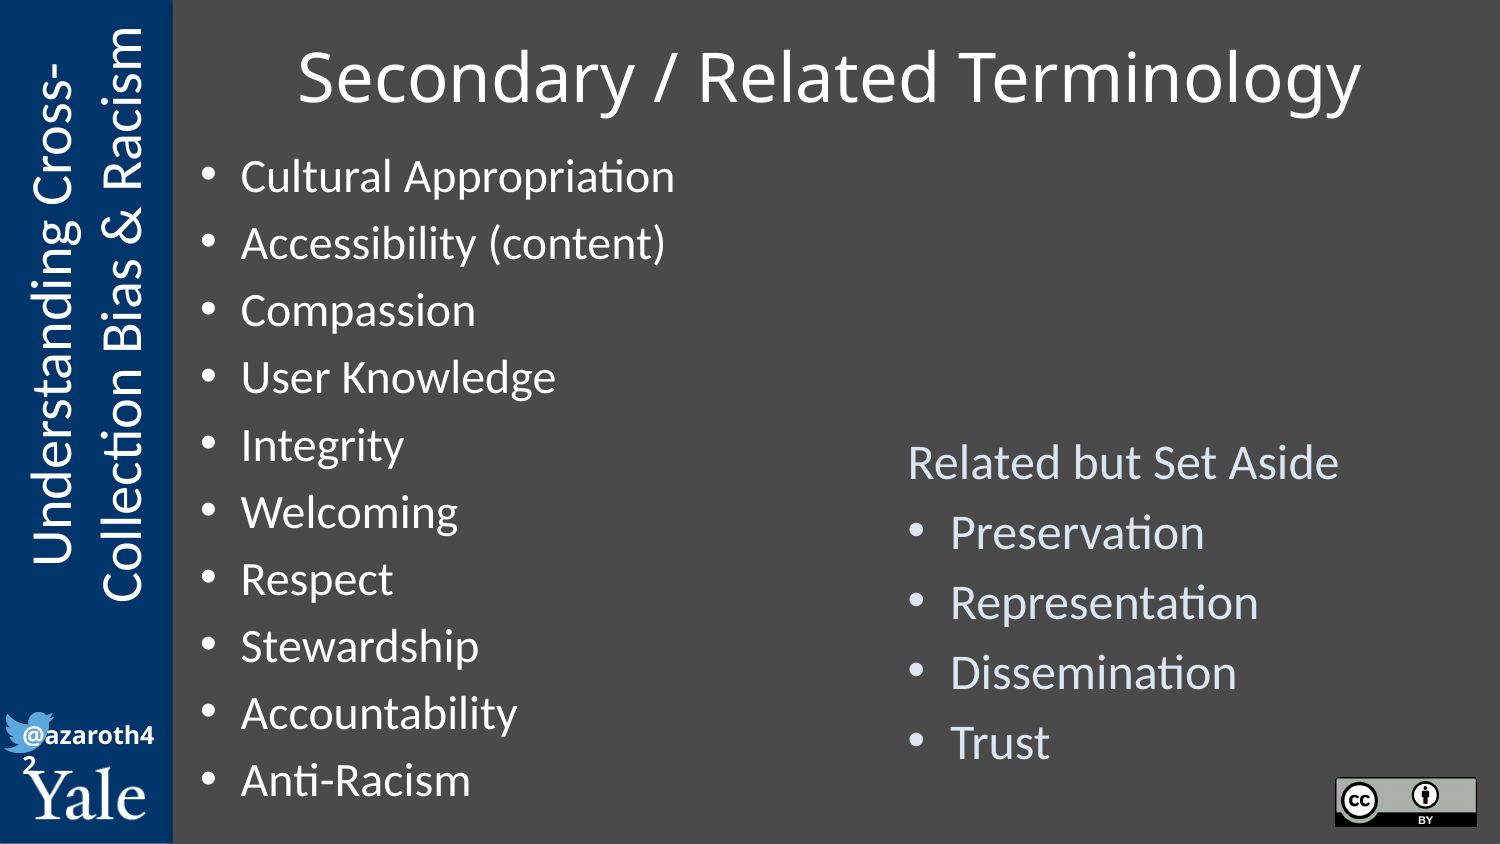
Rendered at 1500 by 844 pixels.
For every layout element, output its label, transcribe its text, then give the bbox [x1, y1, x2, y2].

list Cultural Appropriation Accessibility (content) Compassion User Knowledge Integrity Welcoming Respect Stewardship Accountability Anti-Racism [185, 136, 779, 815]
picture [1335, 802, 1477, 827]
title Secondary / Related Terminology [183, 9, 1477, 141]
picture [102, 733, 108, 741]
picture [23, 759, 31, 771]
picture [4, 712, 149, 844]
text_box Related but Set Aside Preservation Representation Dissemination Trust [892, 421, 1487, 802]
